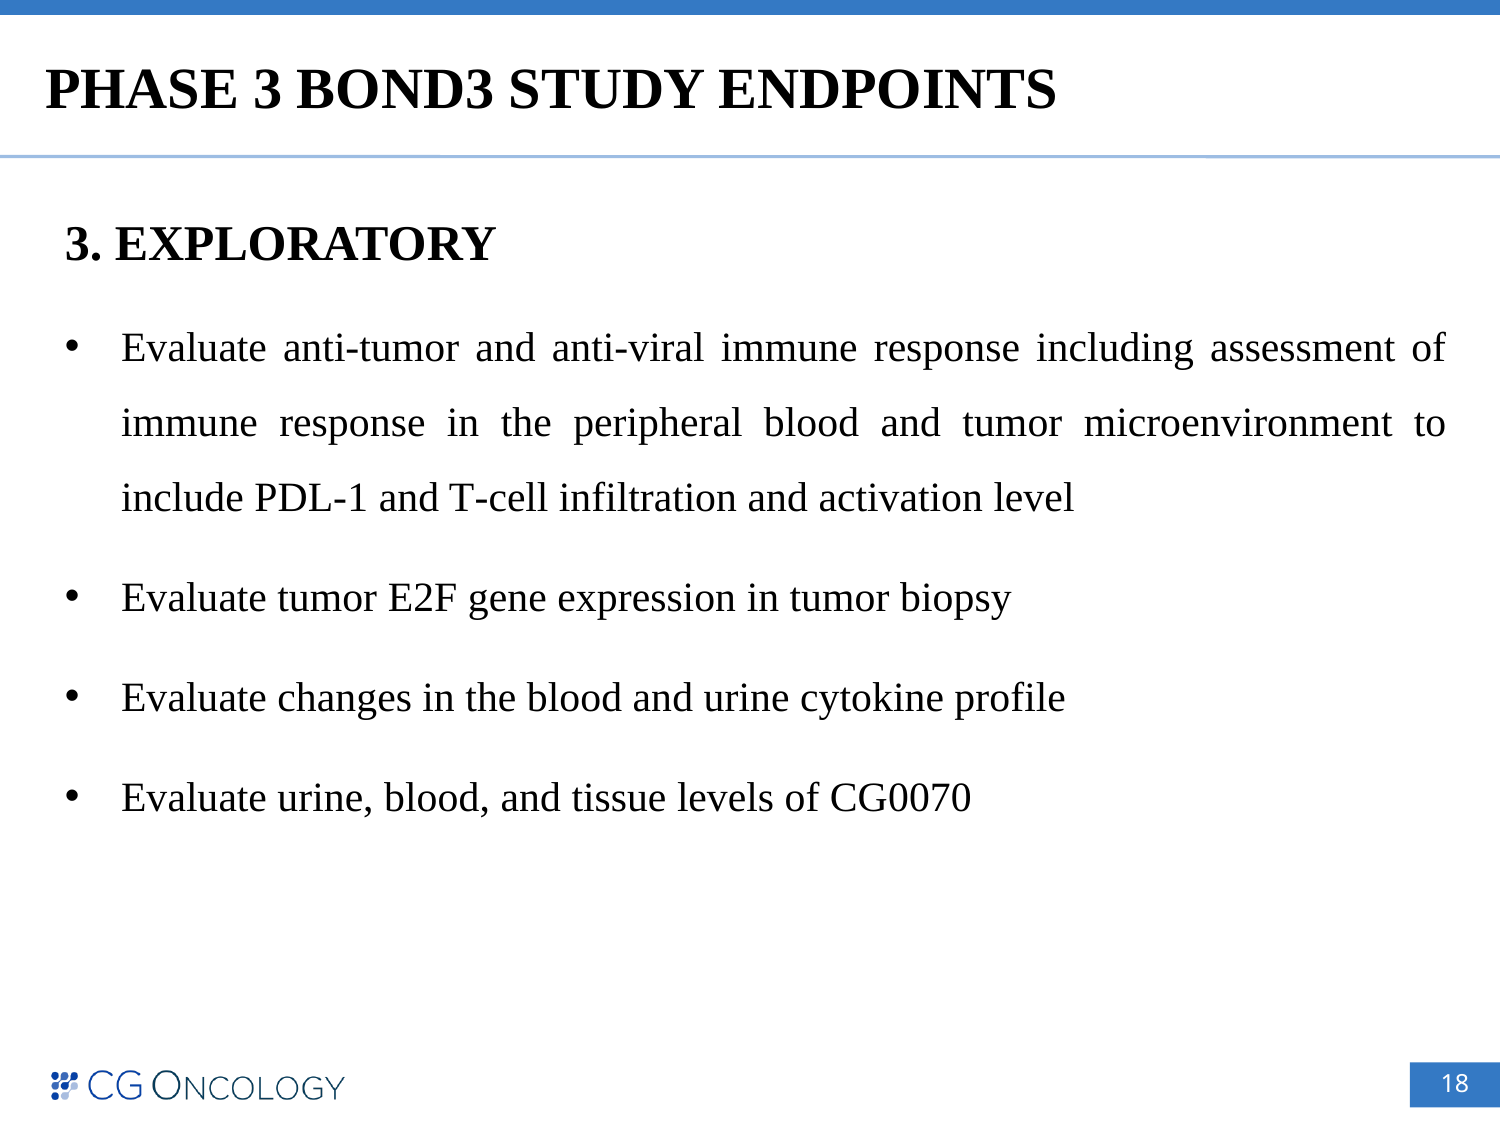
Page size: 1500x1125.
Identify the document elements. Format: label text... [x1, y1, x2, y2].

title Phase 3 BOND3 study endpoints [0, 17, 1500, 153]
text_box 3. Exploratory Evaluate anti-tumor and anti-viral immune response including assessment of immune response in the peripheral blood and tumor microenvironment to include PDL-1 and T‑cell infiltration and activation level Evaluate tumor E2F gene expression in tumor biopsy Evaluate changes in the blood and urine cytokine profile Evaluate urine, blood, and tissue levels of CG0070 [49, 224, 1463, 1125]
